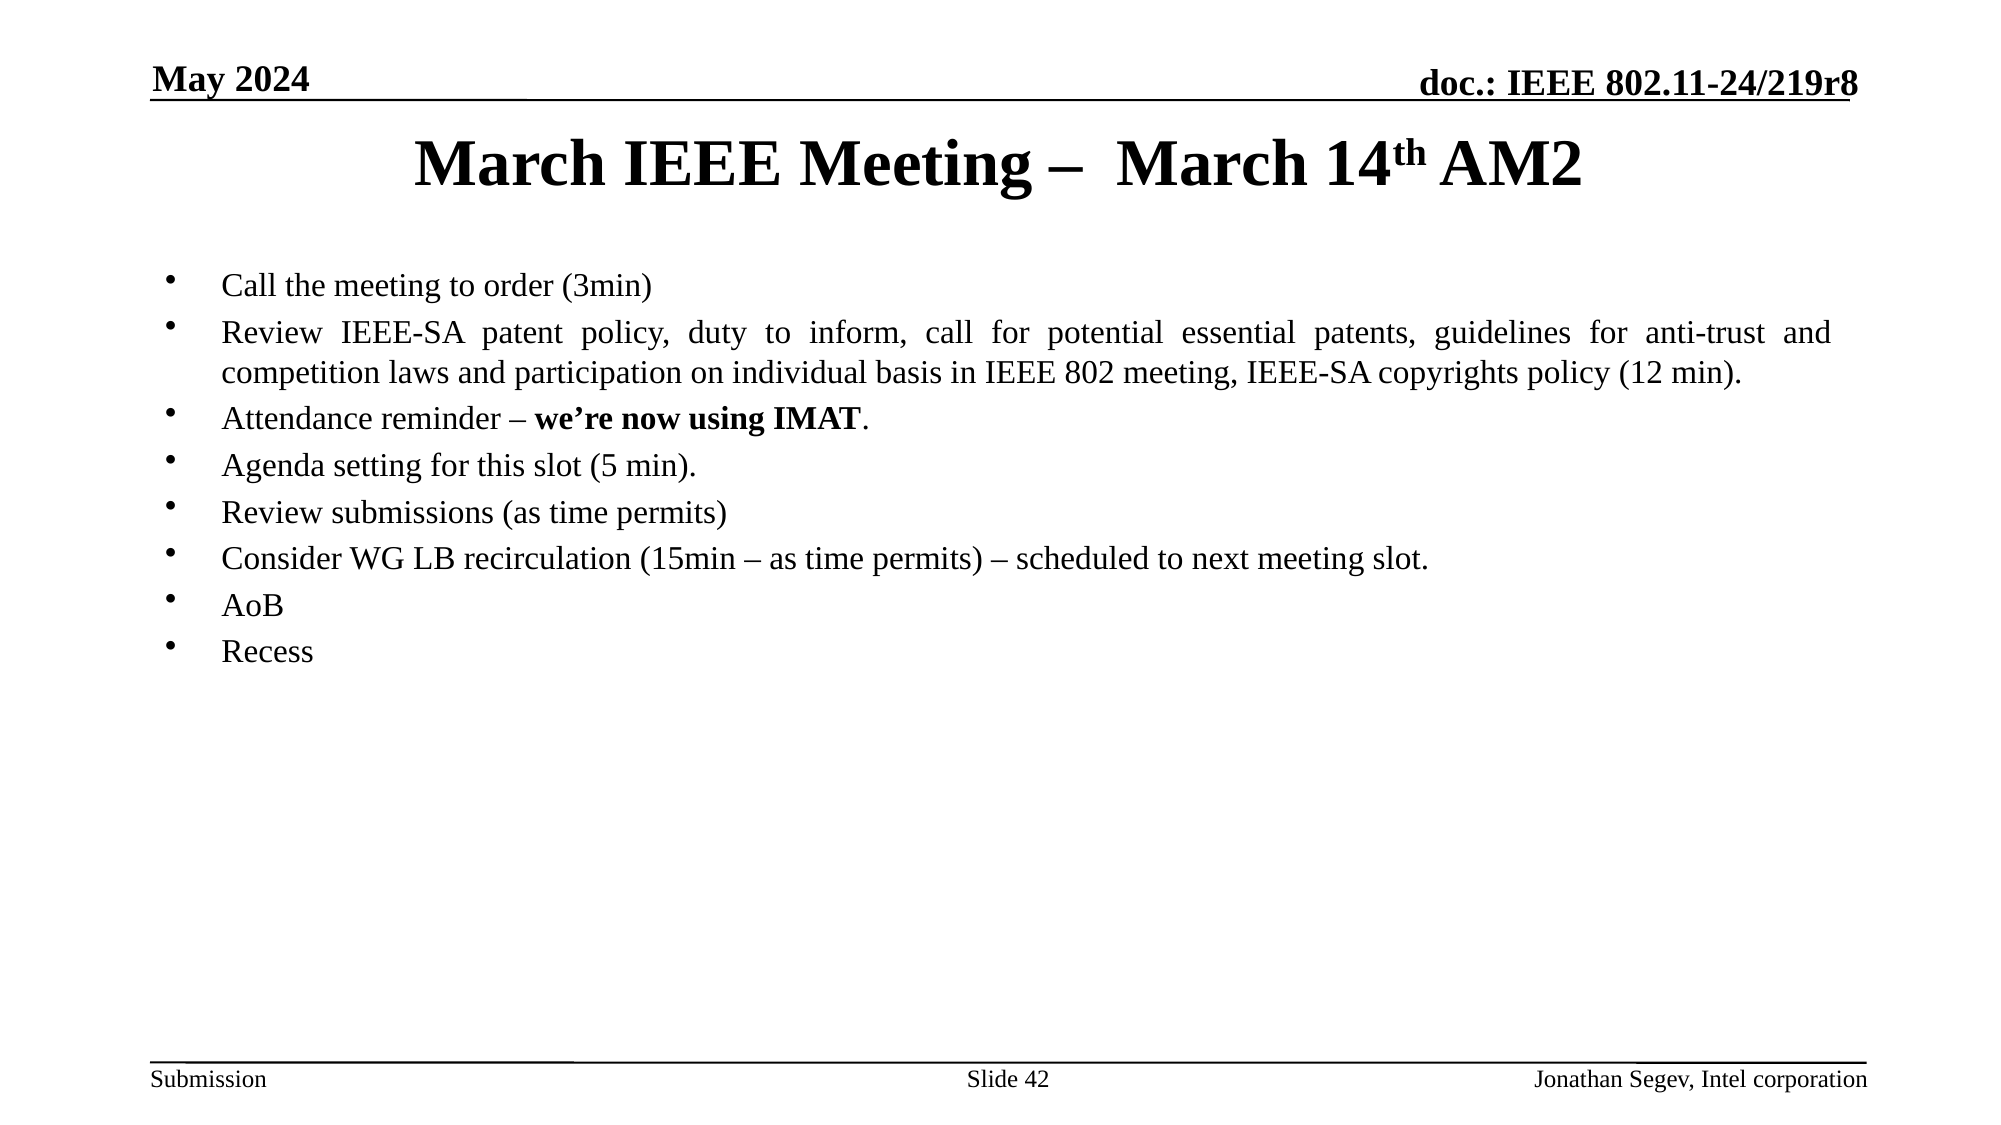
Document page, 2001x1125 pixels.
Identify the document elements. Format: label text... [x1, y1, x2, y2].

footer Jonathan Segev, Intel corporation [1171, 1061, 1869, 1093]
title March IEEE Meeting – March 14th AM2 [149, 112, 1850, 205]
list Call the meeting to order (3min) Review IEEE-SA patent policy, duty to inform, call for potential essential patents, guidelines for anti-trust and competition laws and participation on individual basis in IEEE 802 meeting, IEEE-SA copyrights policy (12 min). Attendance reminder – we’re now using IMAT. Agenda setting for this slot (5 min). Review submissions (as time permits) Consider WG LB recirculation (15min – as time permits) – scheduled to next meeting slot. AoB Recess [149, 255, 1850, 1048]
slide_number Slide 42 [950, 1061, 1067, 1123]
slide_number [152, 54, 563, 100]
